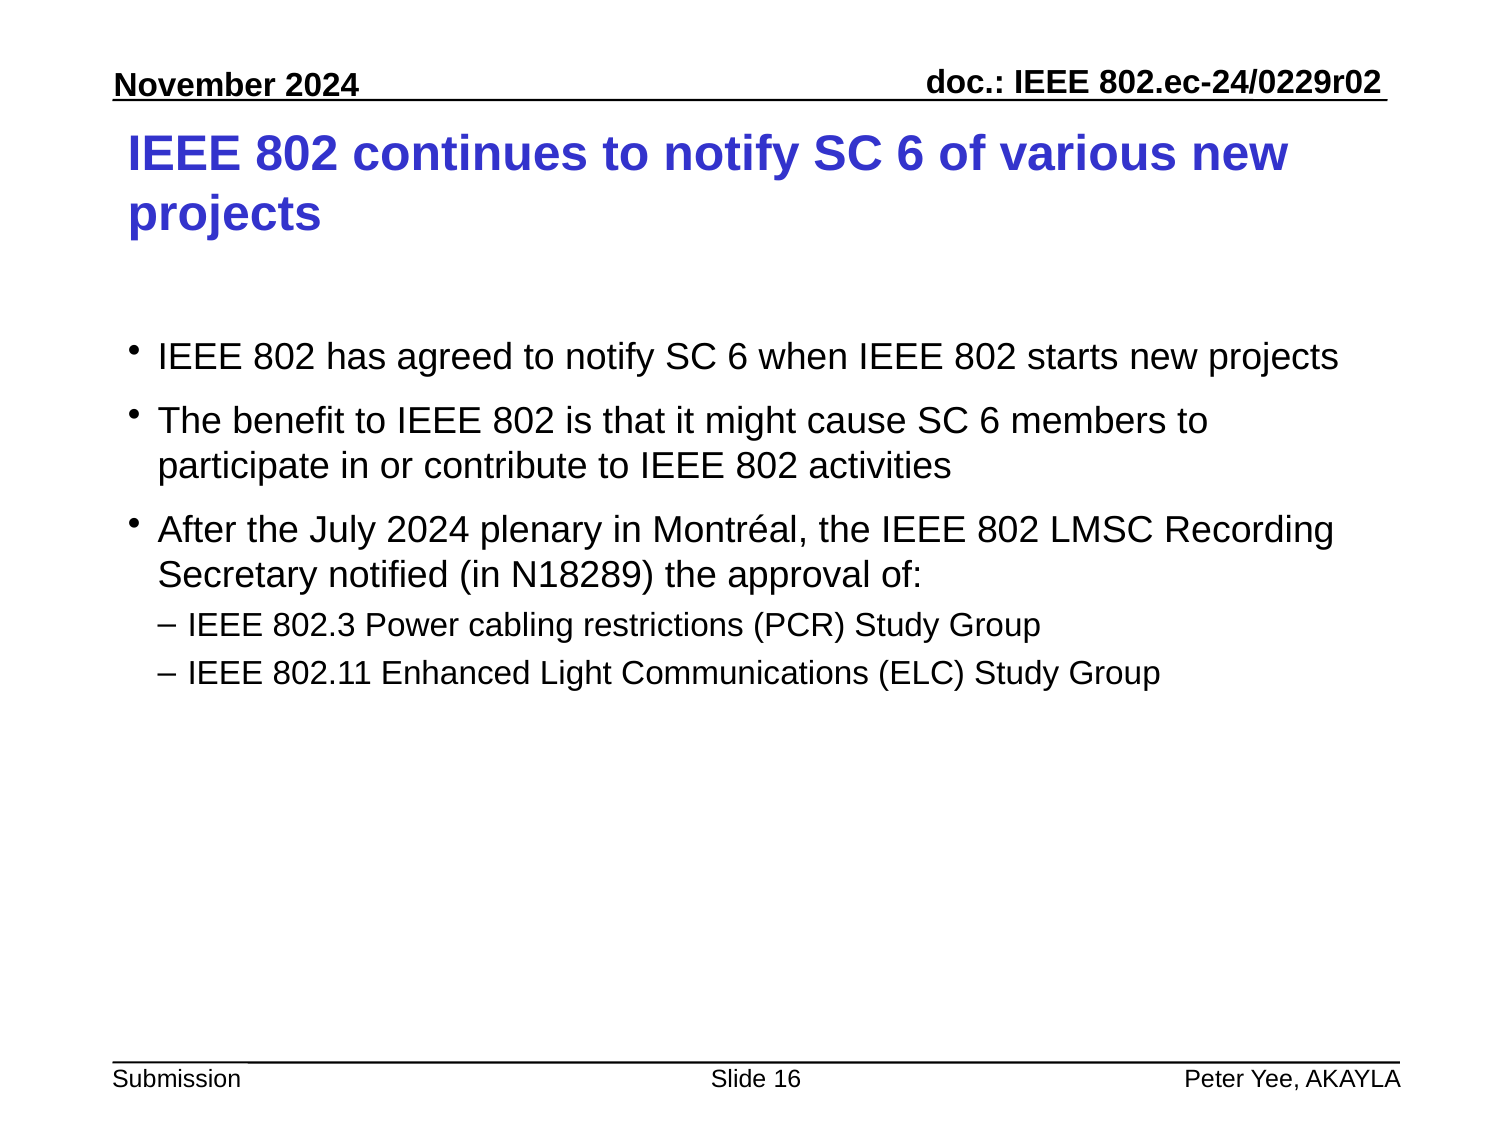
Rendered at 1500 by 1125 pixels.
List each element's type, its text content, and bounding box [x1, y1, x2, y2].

title IEEE 802 continues to notify SC 6 of various new projects [112, 112, 1388, 288]
list IEEE 802 has agreed to notify SC 6 when IEEE 802 starts new projects The benefit to IEEE 802 is that it might cause SC 6 members to participate in or contribute to IEEE 802 activities After the July 2024 plenary in Montréal, the IEEE 802 LMSC Recording Secretary notified (in N18289) the approval of: IEEE 802.3 Power cabling restrictions (PCR) Study Group IEEE 802.11 Enhanced Light Communications (ELC) Study Group [112, 324, 1388, 1000]
slide_number Slide 16 [709, 1061, 803, 1093]
footer Peter Yee, AKAYLA [1183, 1061, 1402, 1093]
